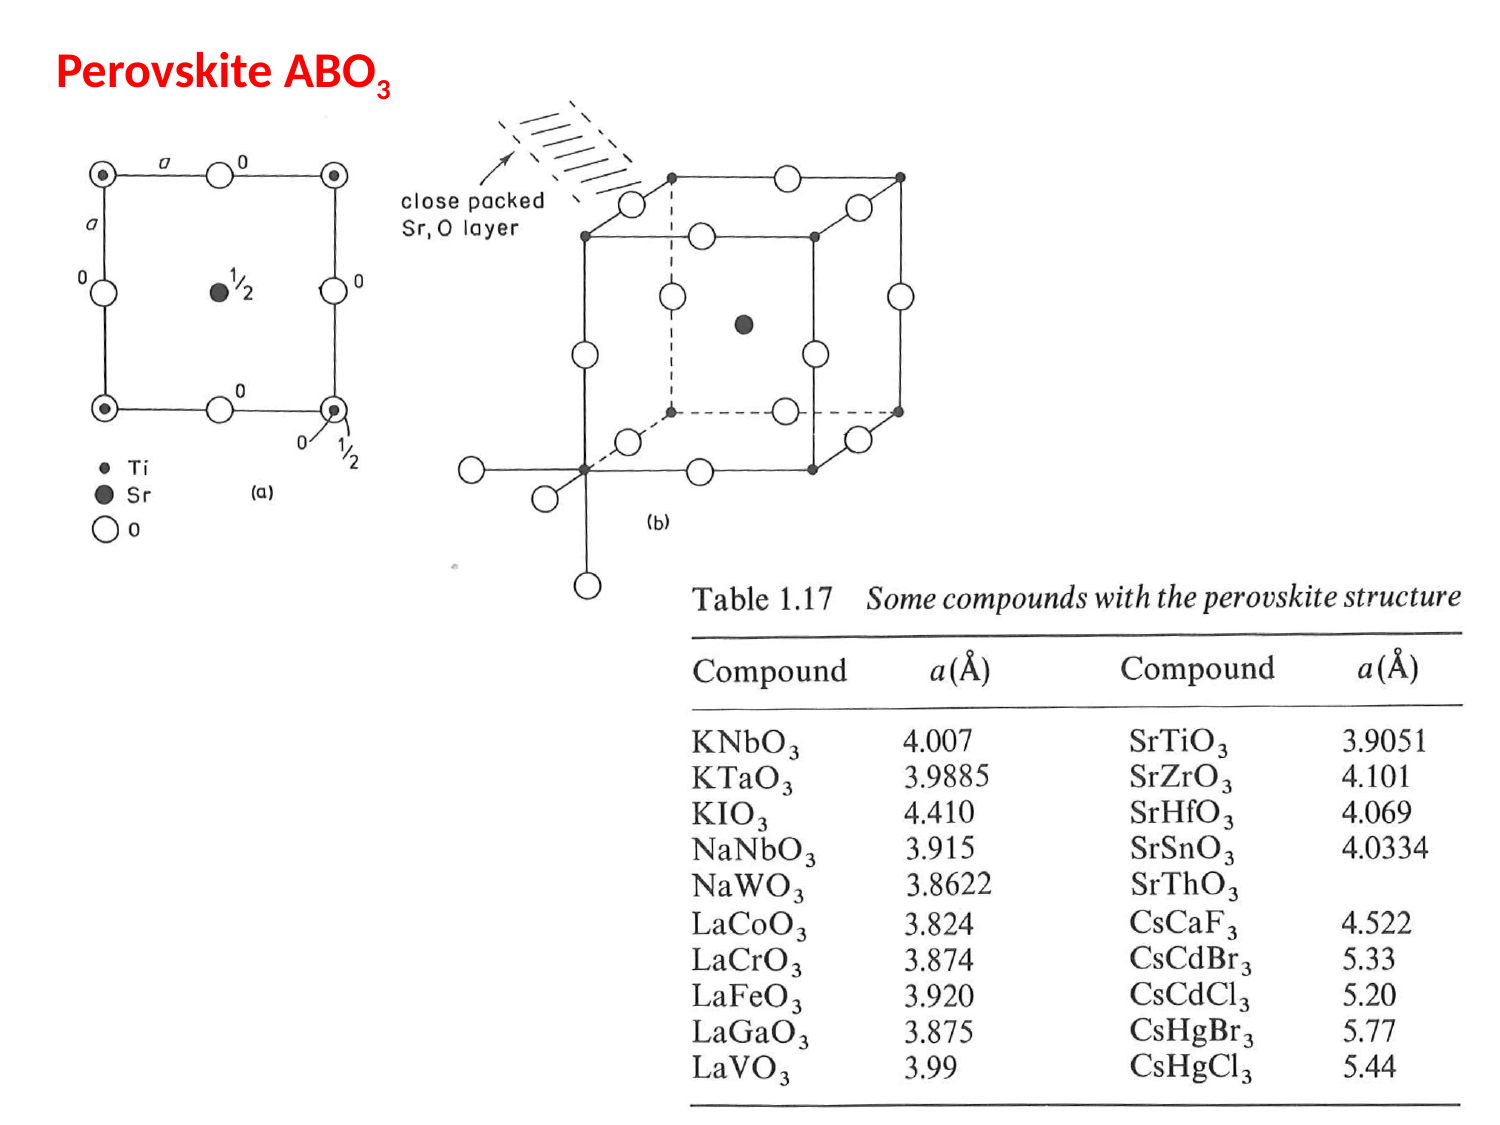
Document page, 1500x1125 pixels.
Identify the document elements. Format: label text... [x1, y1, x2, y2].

text_box Perovskite ABO3 [41, 30, 1436, 108]
picture [43, 100, 1493, 1125]
